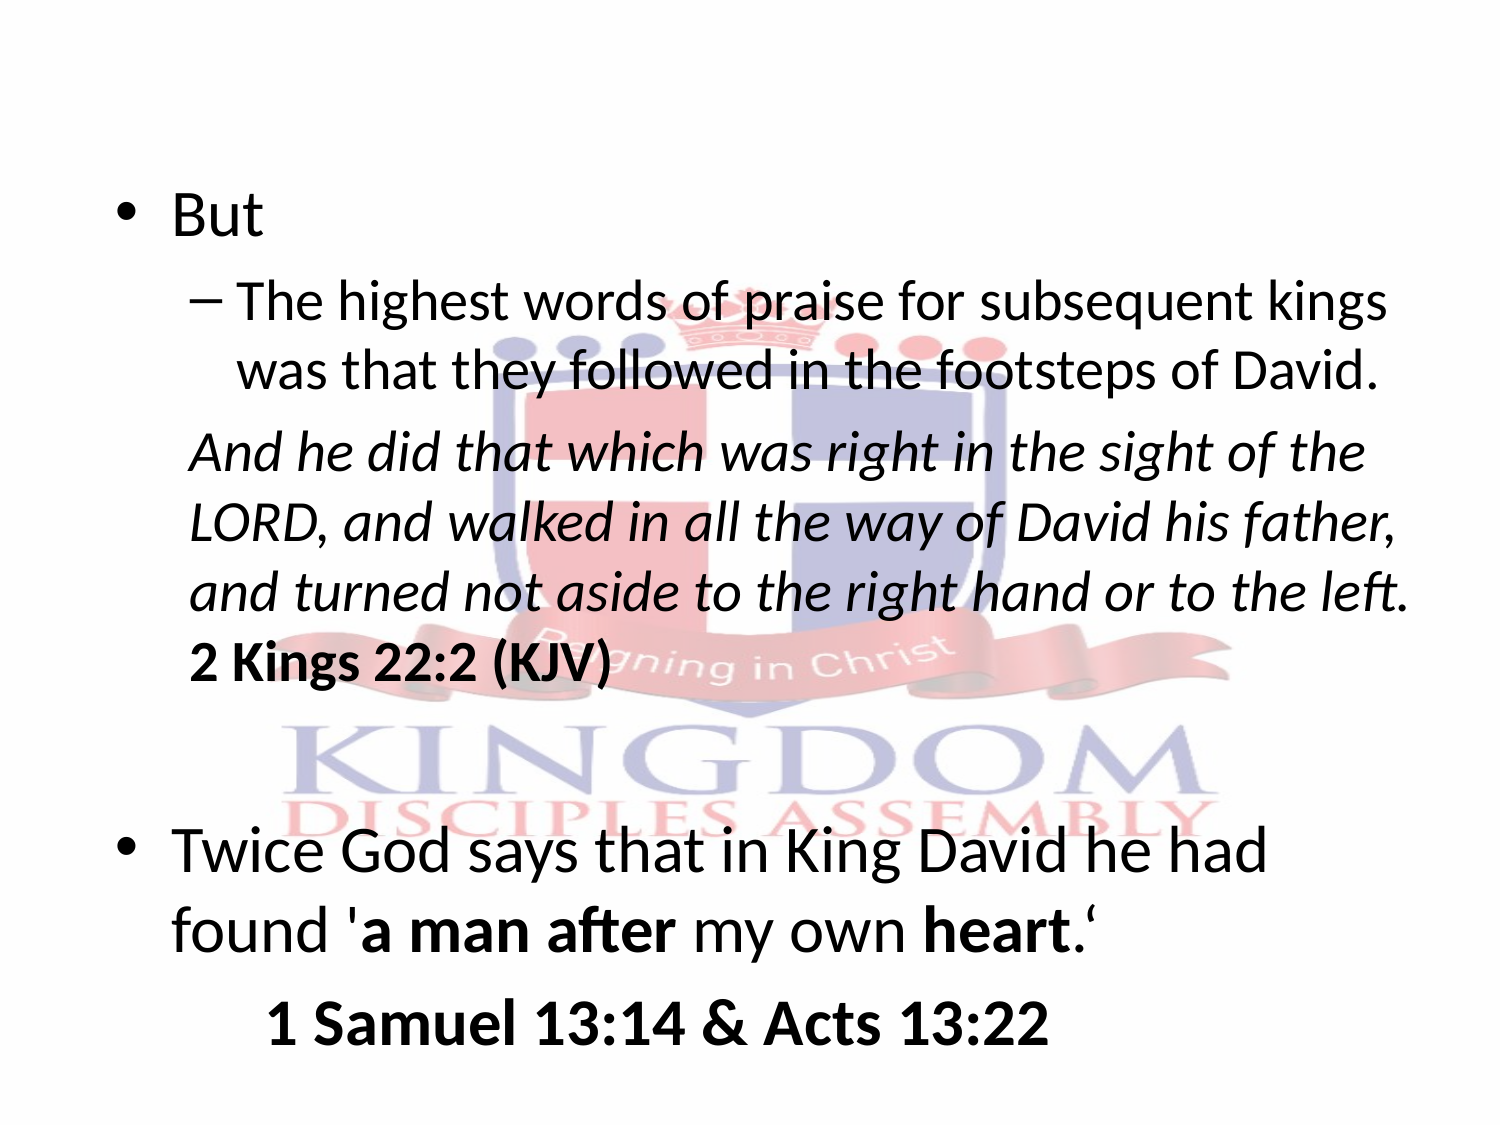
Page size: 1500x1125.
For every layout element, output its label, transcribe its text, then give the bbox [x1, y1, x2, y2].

list But The highest words of praise for subsequent kings was that they followed in the footsteps of David. And he did that which was right in the sight of the LORD, and walked in all the way of David his father, and turned not aside to the right hand or to the left. 2 Kings 22:2 (KJV) Twice God says that in King David he had found 'a man after my own heart.‘ 1 Samuel 13:14 & Acts 13:22 [99, 162, 1450, 1088]
